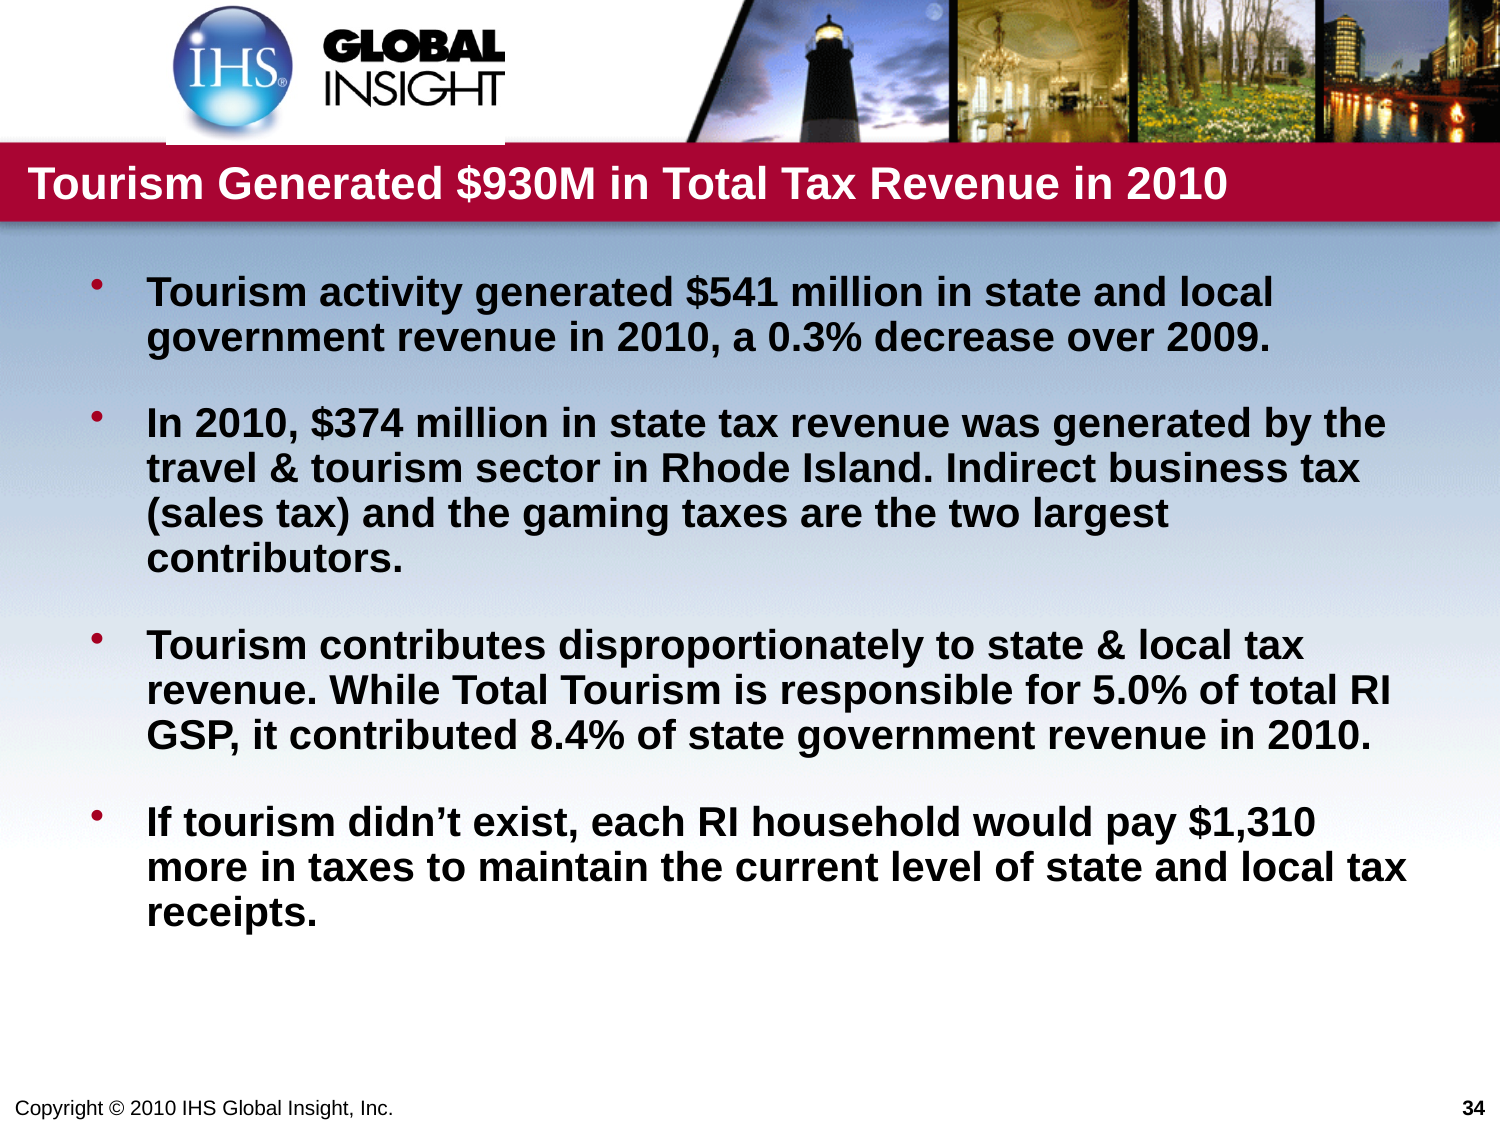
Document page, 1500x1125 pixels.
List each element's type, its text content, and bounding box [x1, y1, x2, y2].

picture [0, 0, 1500, 1125]
list Tourism activity generated $541 million in state and local government revenue in 2010, a 0.3% decrease over 2009. In 2010, $374 million in state tax revenue was generated by the travel & tourism sector in Rhode Island. Indirect business tax (sales tax) and the gaming taxes are the two largest contributors. Tourism contributes disproportionately to state & local tax revenue. While Total Tourism is responsible for 5.0% of total RI GSP, it contributed 8.4% of state government revenue in 2010. If tourism didn’t exist, each RI household would pay $1,310 more in taxes to maintain the current level of state and local tax receipts. [74, 262, 1426, 1056]
title Tourism Generated $930M in Total Tax Revenue in 2010 [12, 149, 1438, 213]
